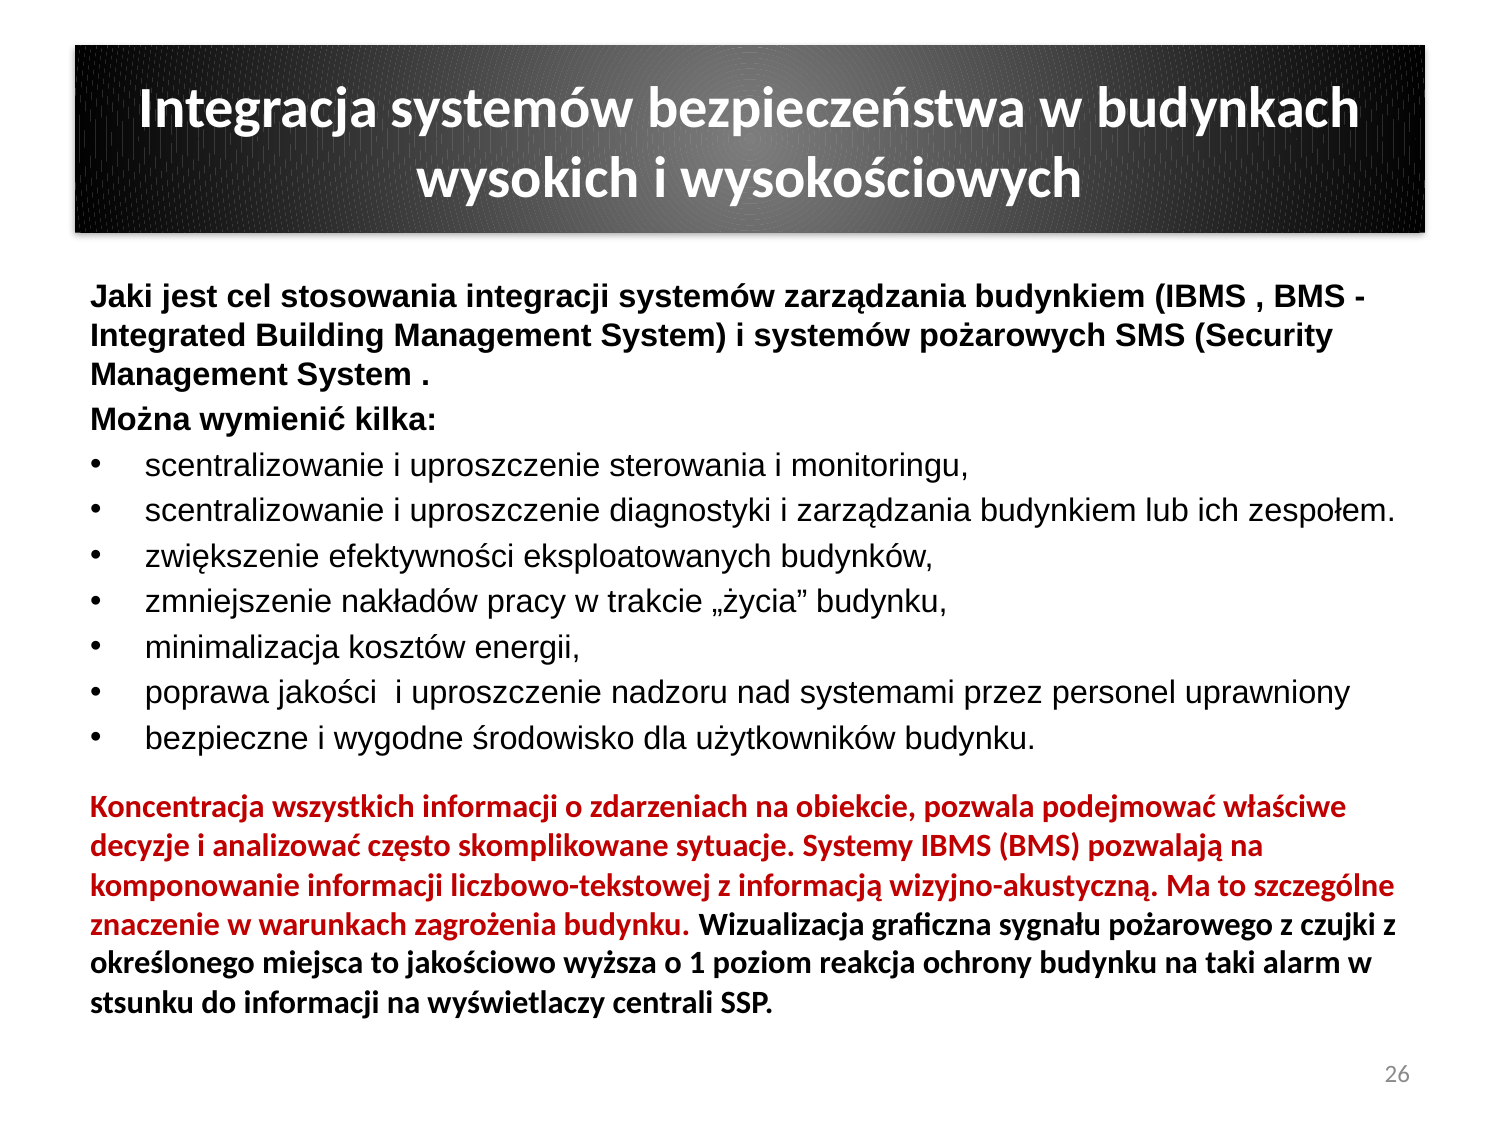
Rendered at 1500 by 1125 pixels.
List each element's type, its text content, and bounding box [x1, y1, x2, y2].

list Jaki jest cel stosowania integracji systemów zarządzania budynkiem (IBMS , BMS - Integrated Building Management System) i systemów pożarowych SMS (Security Management System . Można wymienić kilka: scentralizowanie i uproszczenie sterowania i monitoringu, scentralizowanie i uproszczenie diagnostyki i zarządzania budynkiem lub ich zespołem. zwiększenie efektywności eksploatowanych budynków, zmniejszenie nakładów pracy w trakcie „życia” budynku, minimalizacja kosztów energii, poprawa jakości i uproszczenie nadzoru nad systemami przez personel uprawniony bezpieczne i wygodne środowisko dla użytkowników budynku. Koncentracja wszystkich informacji o zdarzeniach na obiekcie, pozwala podejmować właściwe decyzje i analizować często skomplikowane sytuacje. Systemy IBMS (BMS) pozwalają na komponowanie informacji liczbowo-tekstowej z informacją wizyjno-akustyczną. Ma to szczególne znaczenie w warunkach zagrożenia budynku. Wizualizacja graficzna sygnału pożarowego z czujki z określonego miejsca to jakościowo wyższa o 1 poziom reakcja ochrony budynku na taki alarm w stsunku do informacji na wyświetlaczy centrali SSP. [75, 267, 1425, 1047]
slide_number 26 [1074, 1042, 1425, 1103]
title Integracja systemów bezpieczeństwa w budynkach wysokich i wysokościowych [75, 45, 1425, 233]
